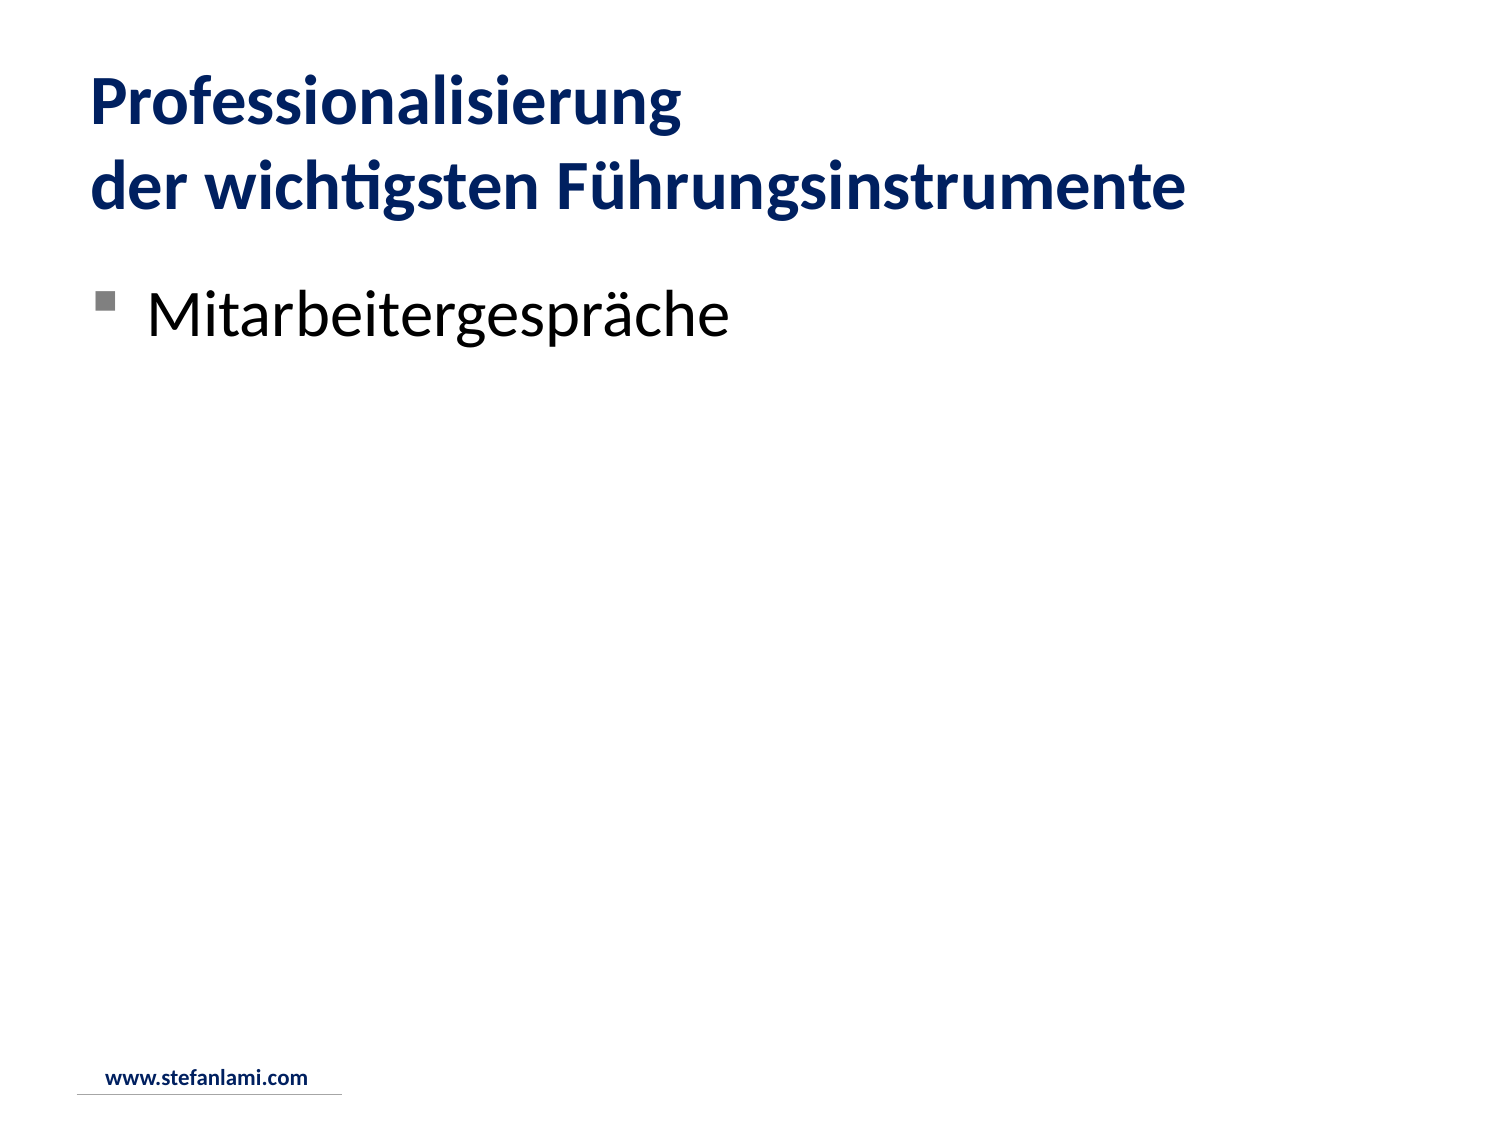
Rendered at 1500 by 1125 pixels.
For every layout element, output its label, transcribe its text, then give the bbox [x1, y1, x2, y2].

list Mitarbeitergespräche [75, 262, 1425, 1005]
title Professionalisierung der wichtigsten Führungsinstrumente [75, 45, 1425, 233]
